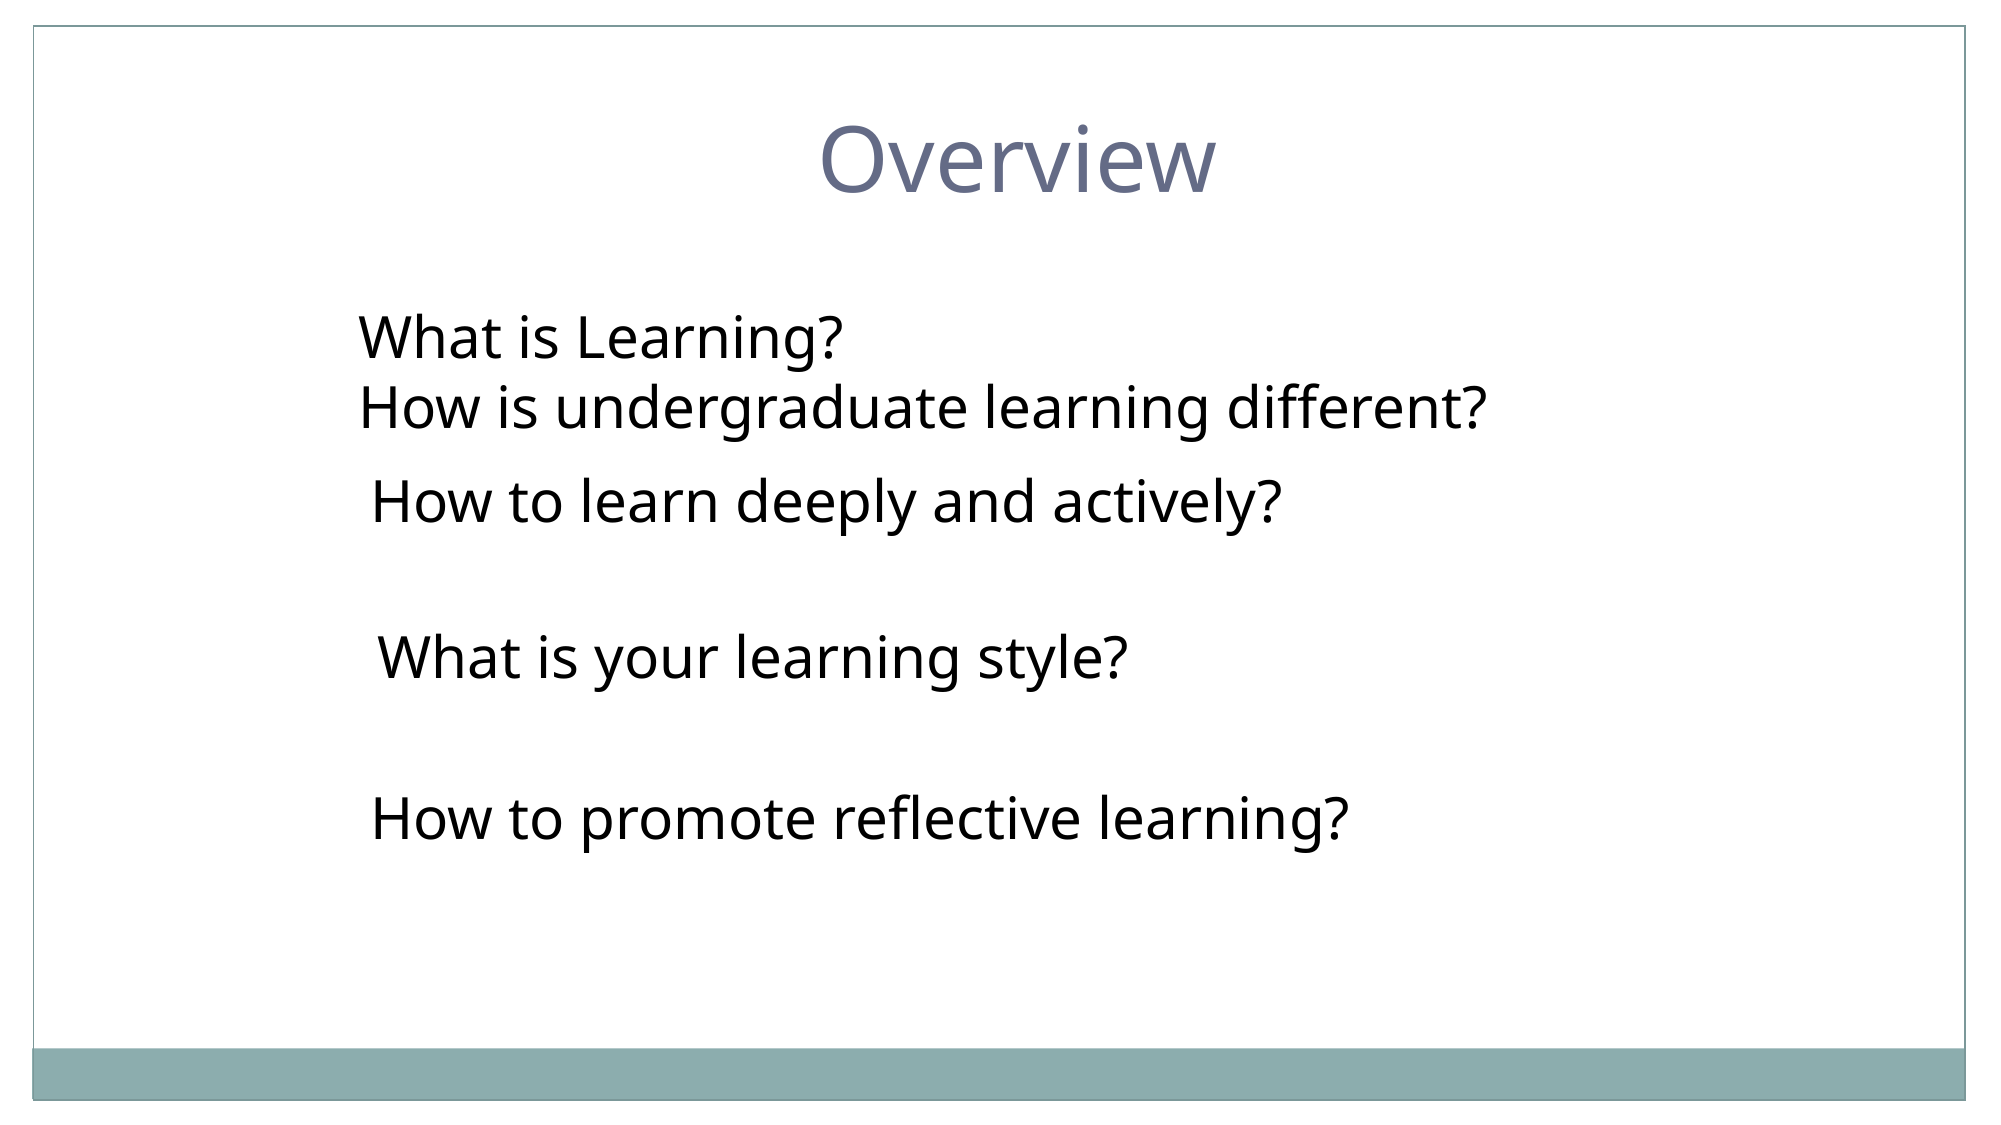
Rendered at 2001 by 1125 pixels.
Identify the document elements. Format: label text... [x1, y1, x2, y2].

text_box How to learn deeply and actively? [355, 457, 1668, 542]
text_box What is your learning style? [362, 612, 1675, 698]
text_box What is Learning? How is undergraduate learning different? [343, 292, 1657, 448]
text_box Overview [589, 93, 1446, 219]
text_box How to promote reflective learning? [355, 773, 1668, 859]
